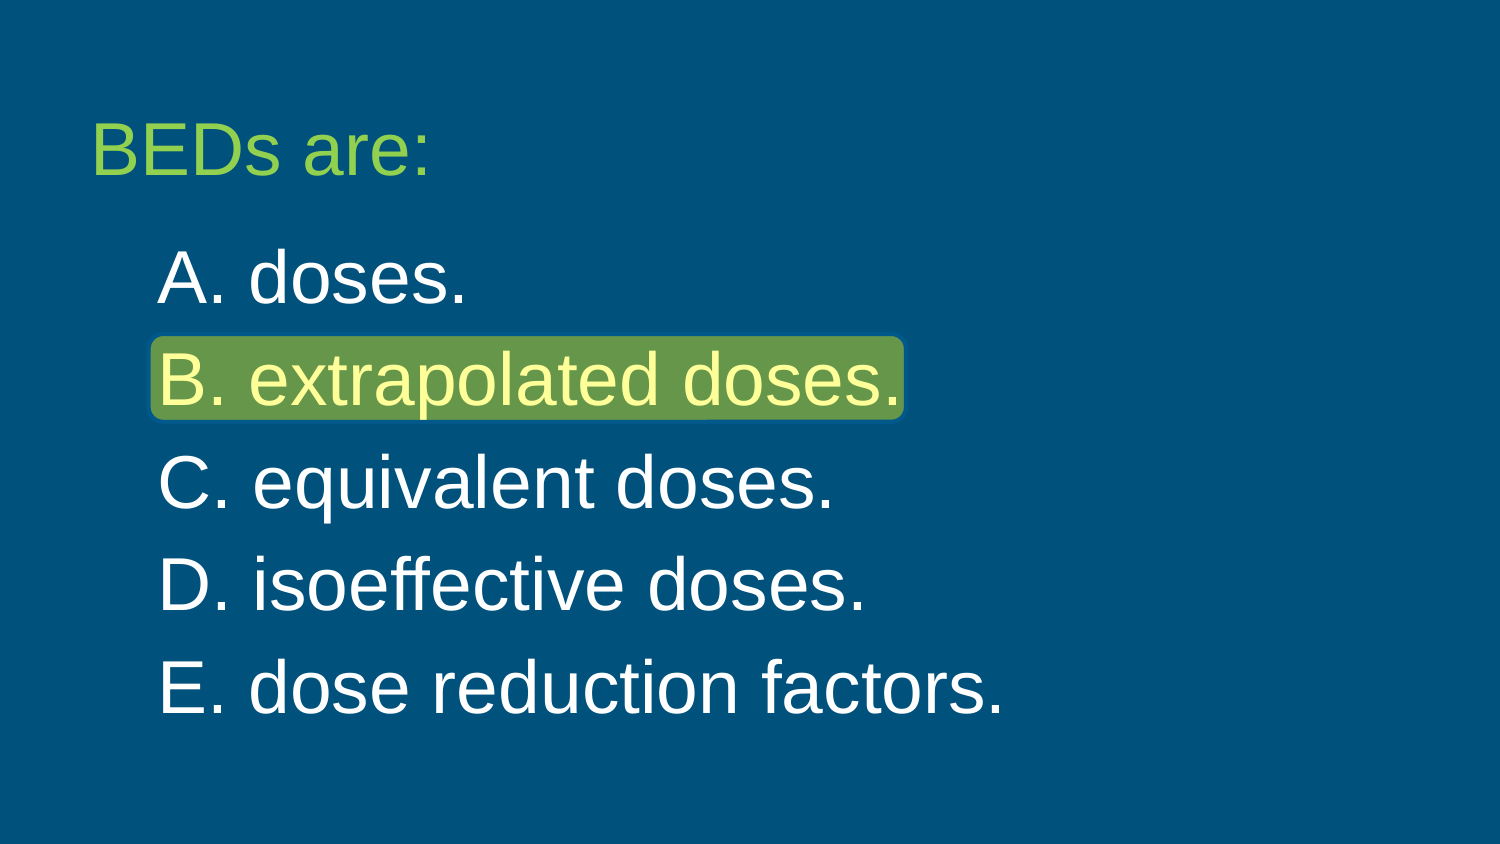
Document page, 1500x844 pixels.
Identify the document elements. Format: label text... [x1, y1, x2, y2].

text_box [146, 331, 909, 424]
text_box BEDs are: A. doses. B. extrapolated doses. C. equivalent doses. D. isoeffective doses. E. dose reduction factors. [75, 93, 1444, 736]
